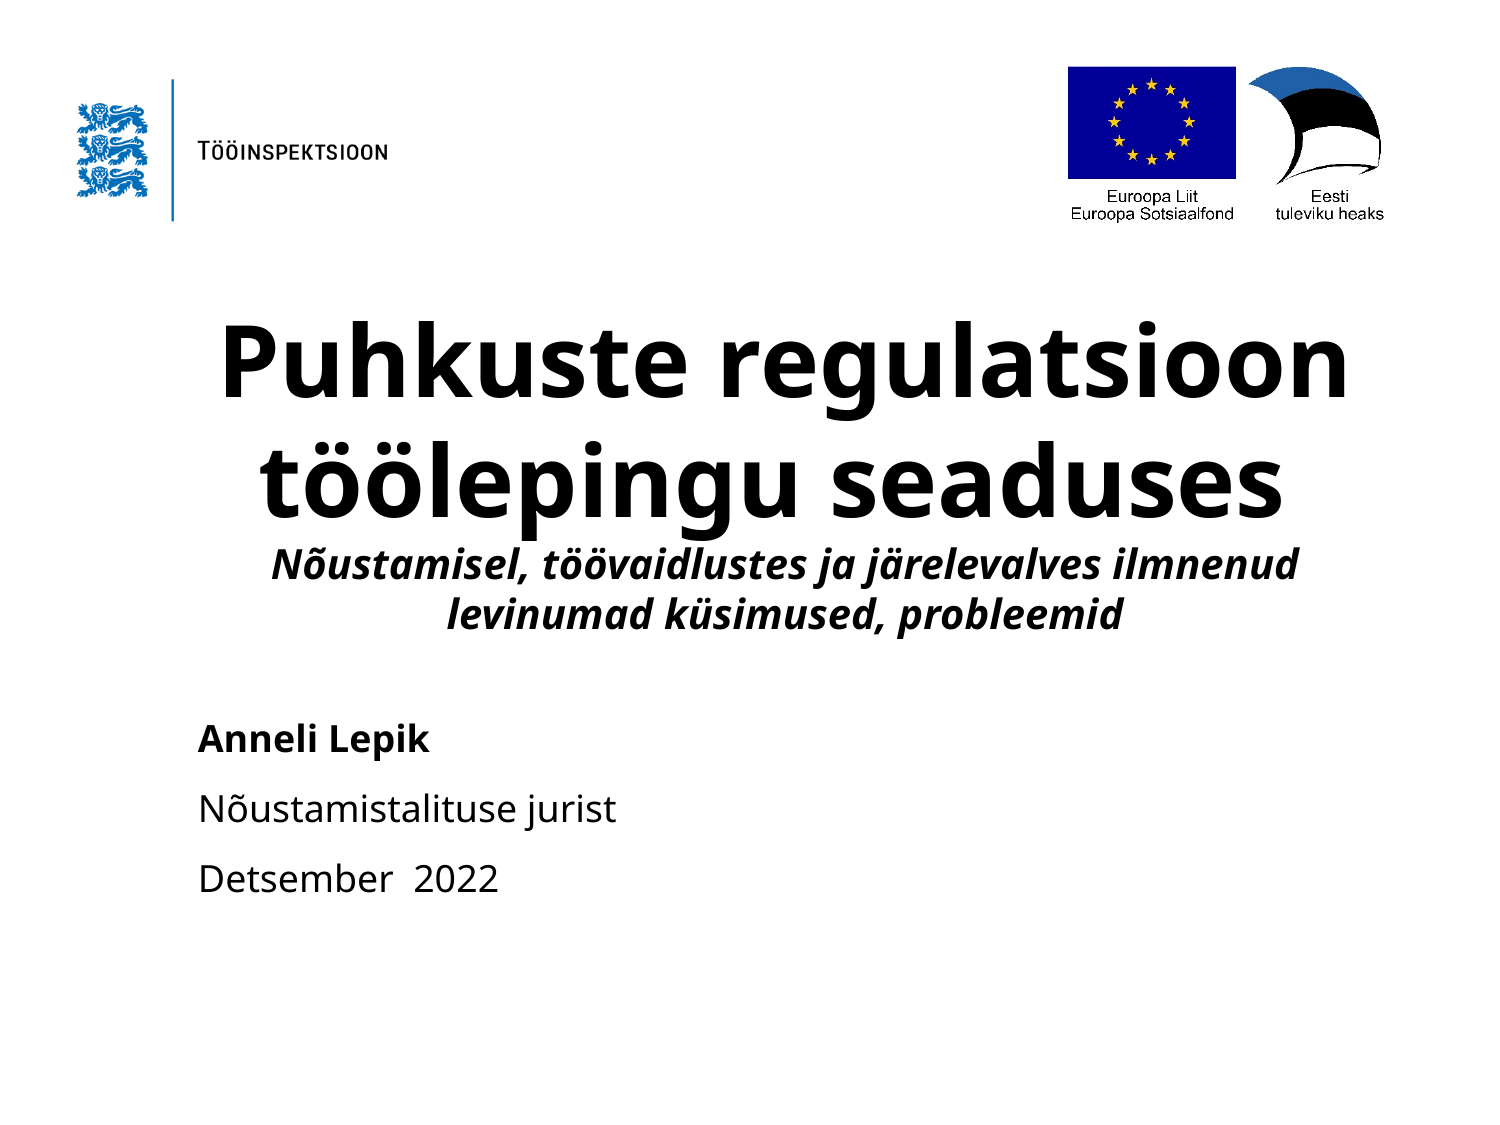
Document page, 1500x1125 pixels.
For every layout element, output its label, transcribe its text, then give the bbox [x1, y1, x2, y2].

picture [1055, 54, 1392, 232]
title Puhkuste regulatsioon töölepingu seaduses Nõustamisel, töövaidlustes ja järelevalves ilmnenud levinumad küsimused, probleemid [183, 290, 1388, 646]
picture [53, 55, 526, 245]
subtitle Anneli Lepik Nõustamistalituse jurist Detsember 2022 [183, 637, 1275, 925]
